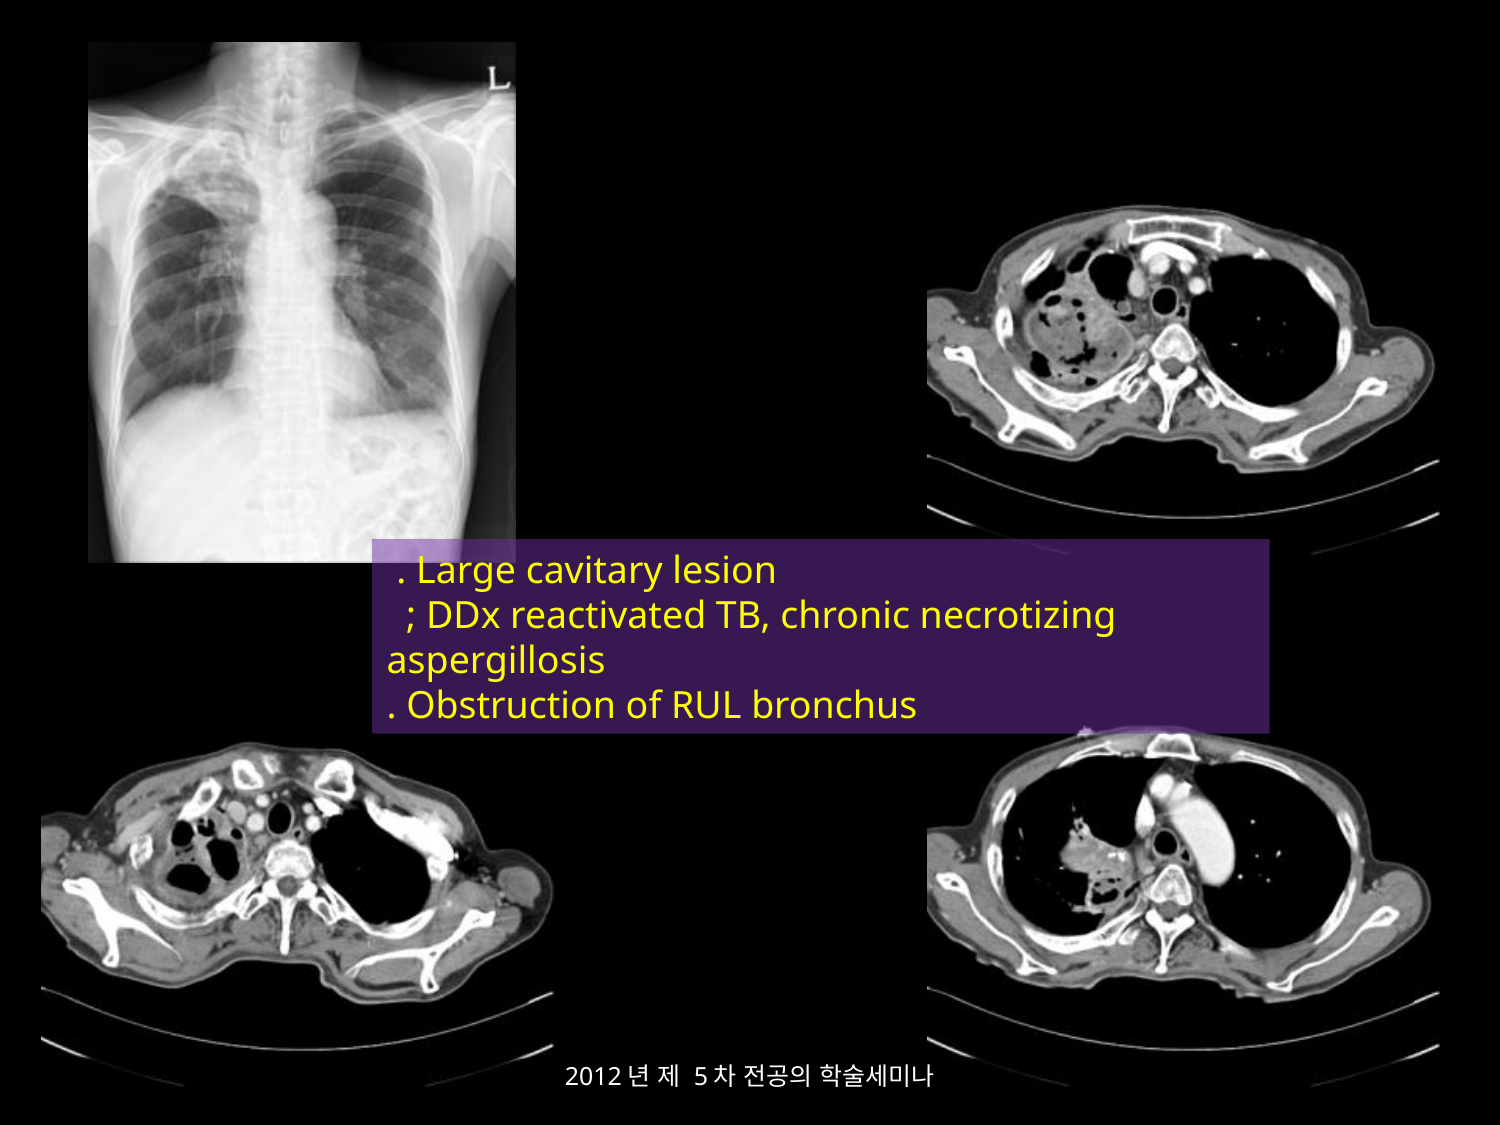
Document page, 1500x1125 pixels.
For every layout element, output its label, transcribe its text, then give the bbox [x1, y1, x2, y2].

picture [40, 573, 554, 1087]
picture [926, 42, 1440, 556]
footer 2012년 제 5차 전공의 학술세미나 [512, 1045, 988, 1106]
picture [926, 573, 1440, 1087]
picture [87, 42, 516, 563]
text_box . Large cavitary lesion ; DDx reactivated TB, chronic necrotizing aspergillosis . Obstruction of RUL bronchus [526, 538, 923, 734]
